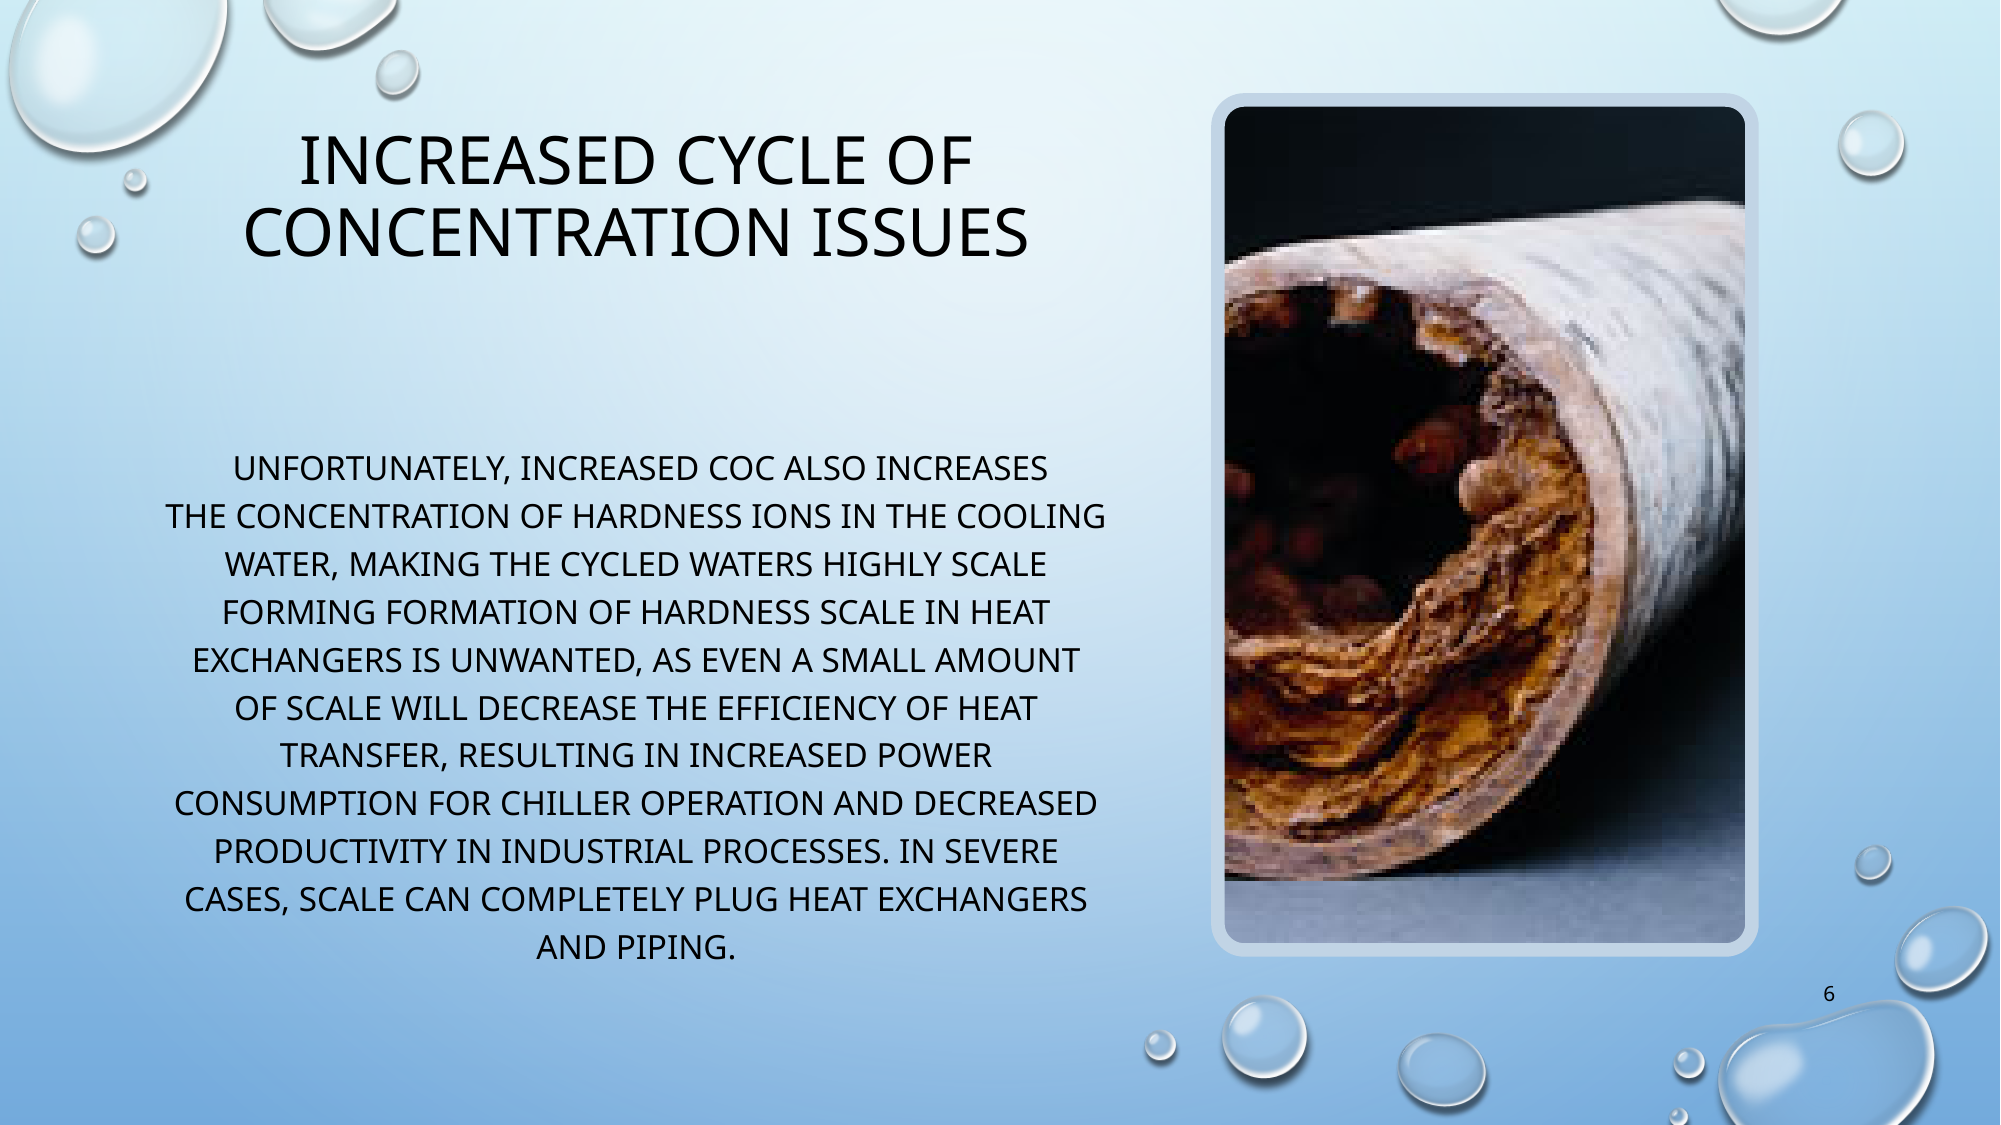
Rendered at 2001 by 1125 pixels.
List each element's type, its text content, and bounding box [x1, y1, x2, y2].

picture [0, 0, 2000, 1125]
list Unfortunately, increased COC also increases the concentration of hardness ions in the cooling water, making the cycled waters highly scale forming Formation of hardness scale in heat exchangers is unwanted, as even a small amount of scale will decrease the efficiency of heat transfer, resulting in increased power consumption for chiller operation and decreased productivity in industrial processes. In severe cases, scale can completely plug heat exchangers and piping. [149, 431, 1124, 950]
slide_number 6 [1724, 965, 1851, 1025]
title Increased cycle of concentration issues [149, 99, 1124, 279]
